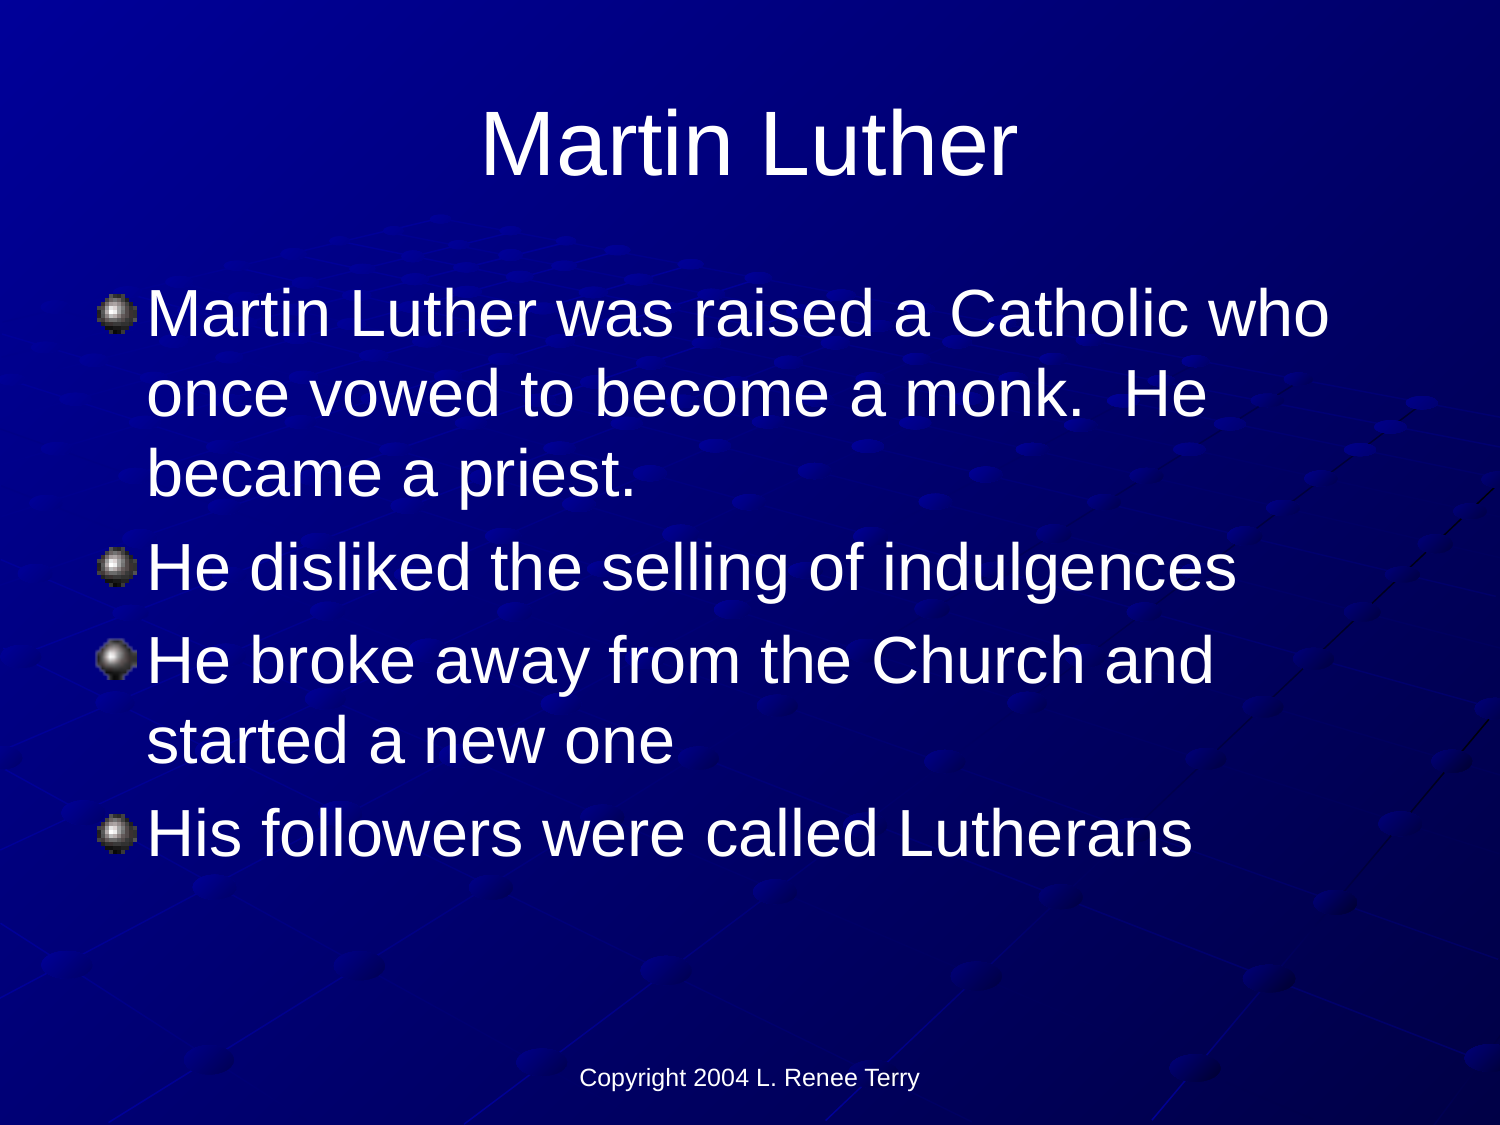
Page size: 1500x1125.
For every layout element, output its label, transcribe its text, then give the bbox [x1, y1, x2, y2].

picture [90, 539, 137, 587]
title Martin Luther [74, 44, 1426, 233]
picture [90, 286, 137, 334]
picture [90, 633, 137, 680]
footer Copyright 2004 L. Renee Terry [512, 1023, 988, 1100]
picture [90, 806, 137, 854]
list Martin Luther was raised a Catholic who once vowed to become a monk. He became a priest. He disliked the selling of indulgences He broke away from the Church and started a new one His followers were called Lutherans [74, 262, 1426, 1007]
